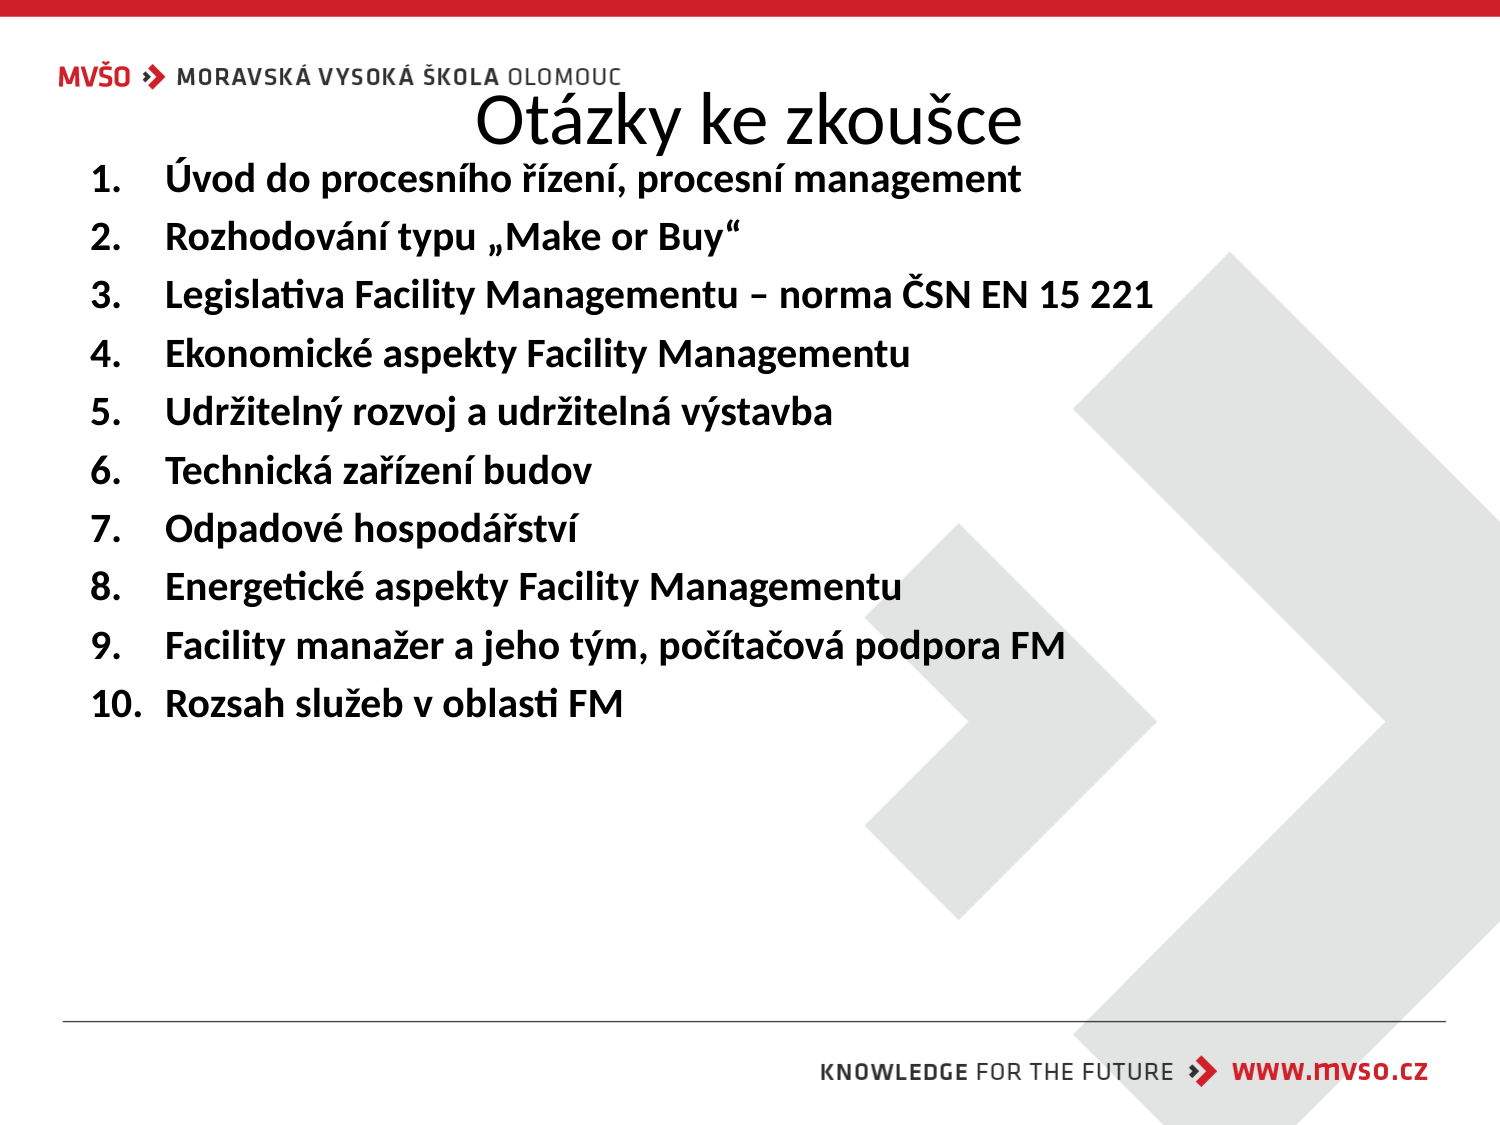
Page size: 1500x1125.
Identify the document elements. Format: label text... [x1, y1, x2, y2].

list Úvod do procesního řízení, procesní management Rozhodování typu „Make or Buy“ Legislativa Facility Managementu – norma ČSN EN 15 221 Ekonomické aspekty Facility Managementu Udržitelný rozvoj a udržitelná výstavba Technická zařízení budov Odpadové hospodářství Energetické aspekty Facility Managementu Facility manažer a jeho tým, počítačová podpora FM Rozsah služeb v oblasti FM [75, 143, 1425, 982]
picture [0, 0, 1500, 1125]
title Otázky ke zkoušce [75, 45, 1425, 143]
